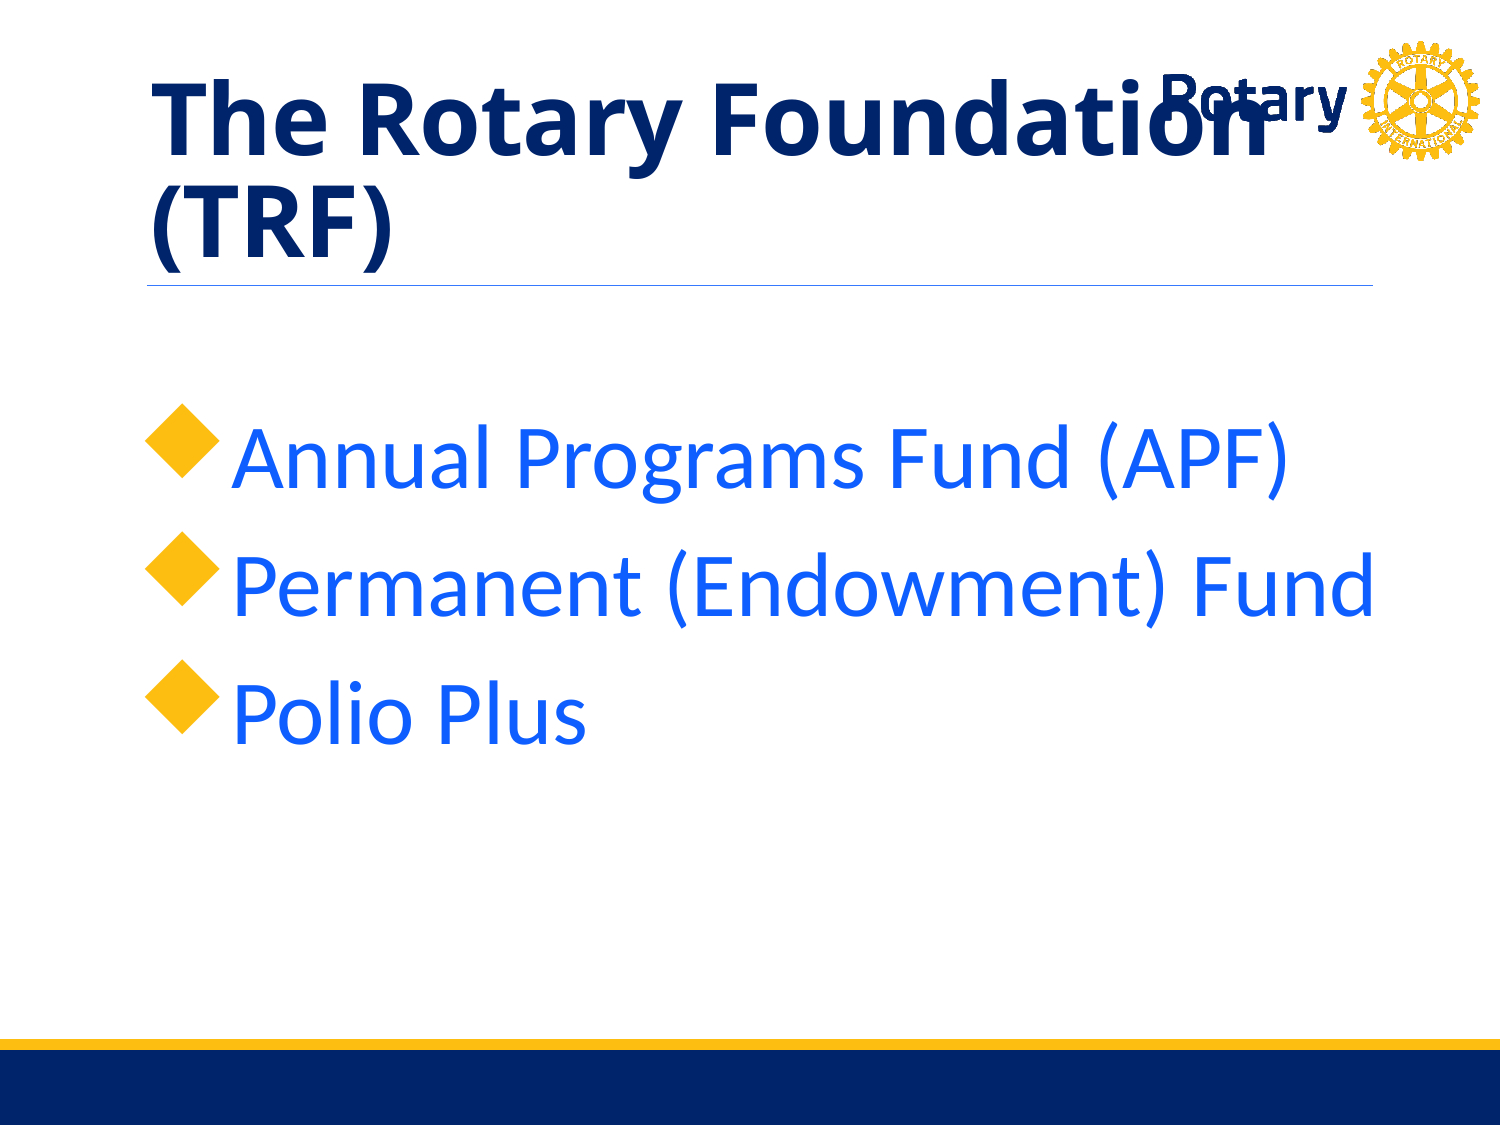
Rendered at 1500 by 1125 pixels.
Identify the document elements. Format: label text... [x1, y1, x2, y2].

picture [1163, 41, 1480, 161]
list Annual Programs Fund (APF) Permanent (Endowment) Fund Polio Plus [64, 408, 1483, 1125]
title The Rotary Foundation (TRF) [135, 47, 1373, 285]
